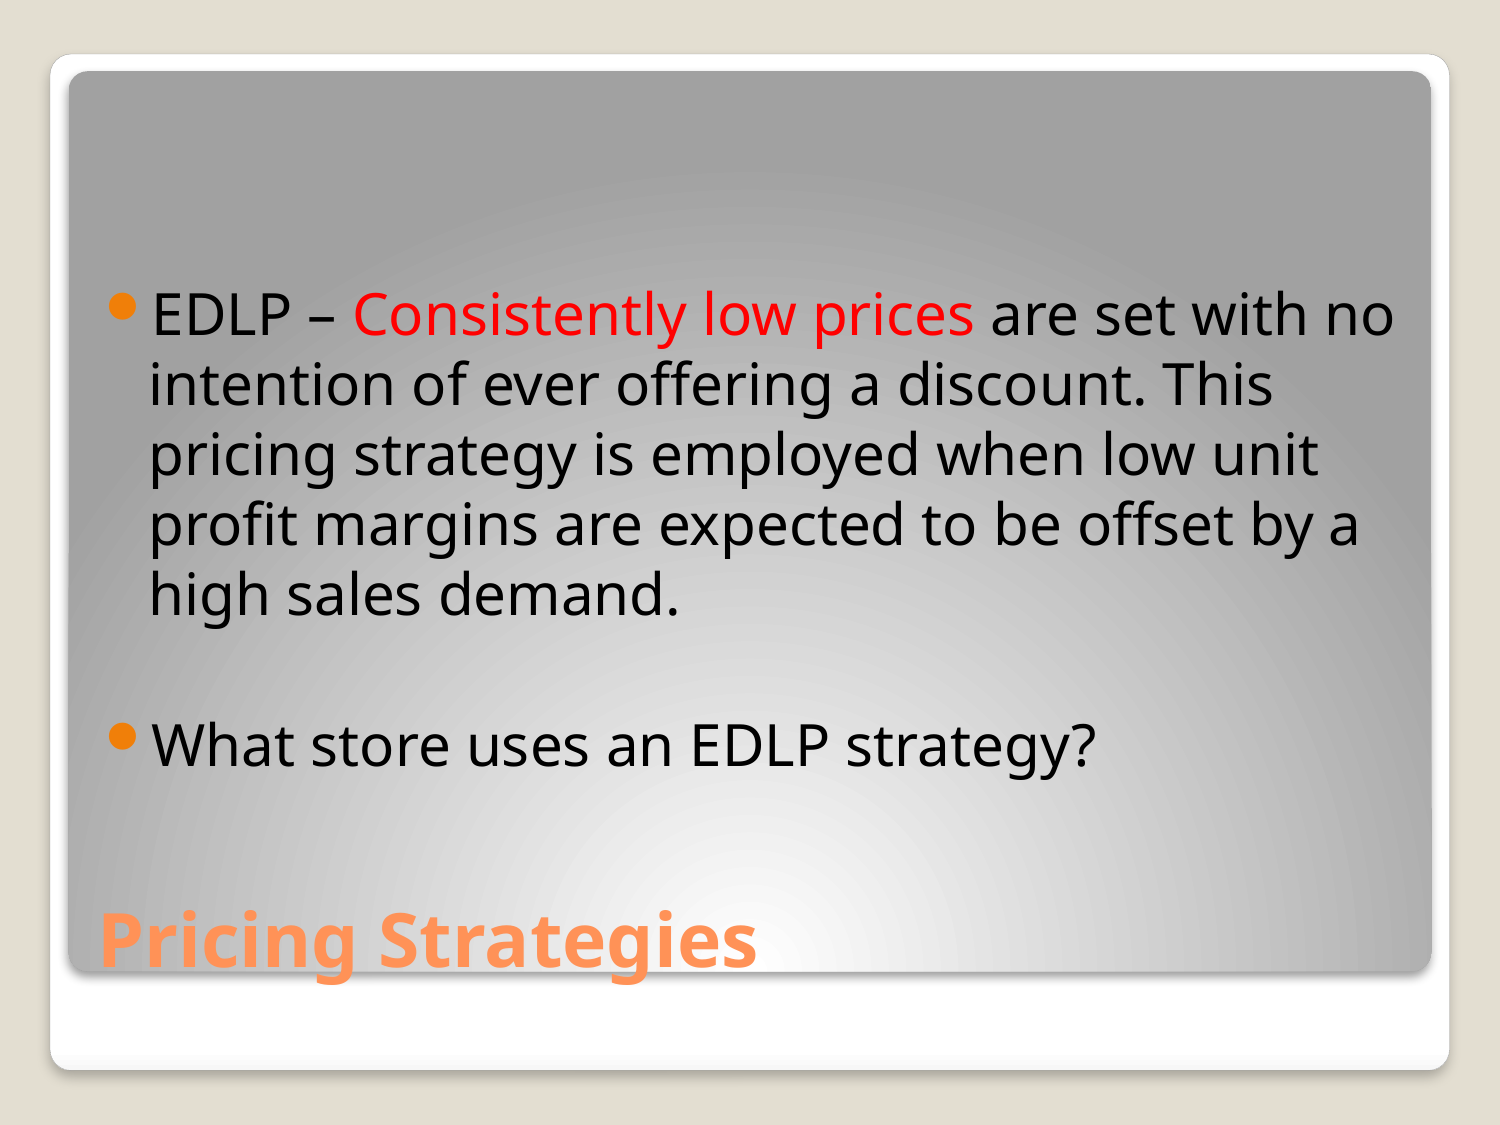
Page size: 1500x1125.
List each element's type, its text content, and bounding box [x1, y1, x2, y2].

list EDLP – Consistently low prices are set with no intention of ever offering a discount. This pricing strategy is employed when low unit profit margins are expected to be offset by a high sales demand. What store uses an EDLP strategy? [75, 262, 1425, 923]
title Pricing Strategies [82, 923, 1425, 990]
